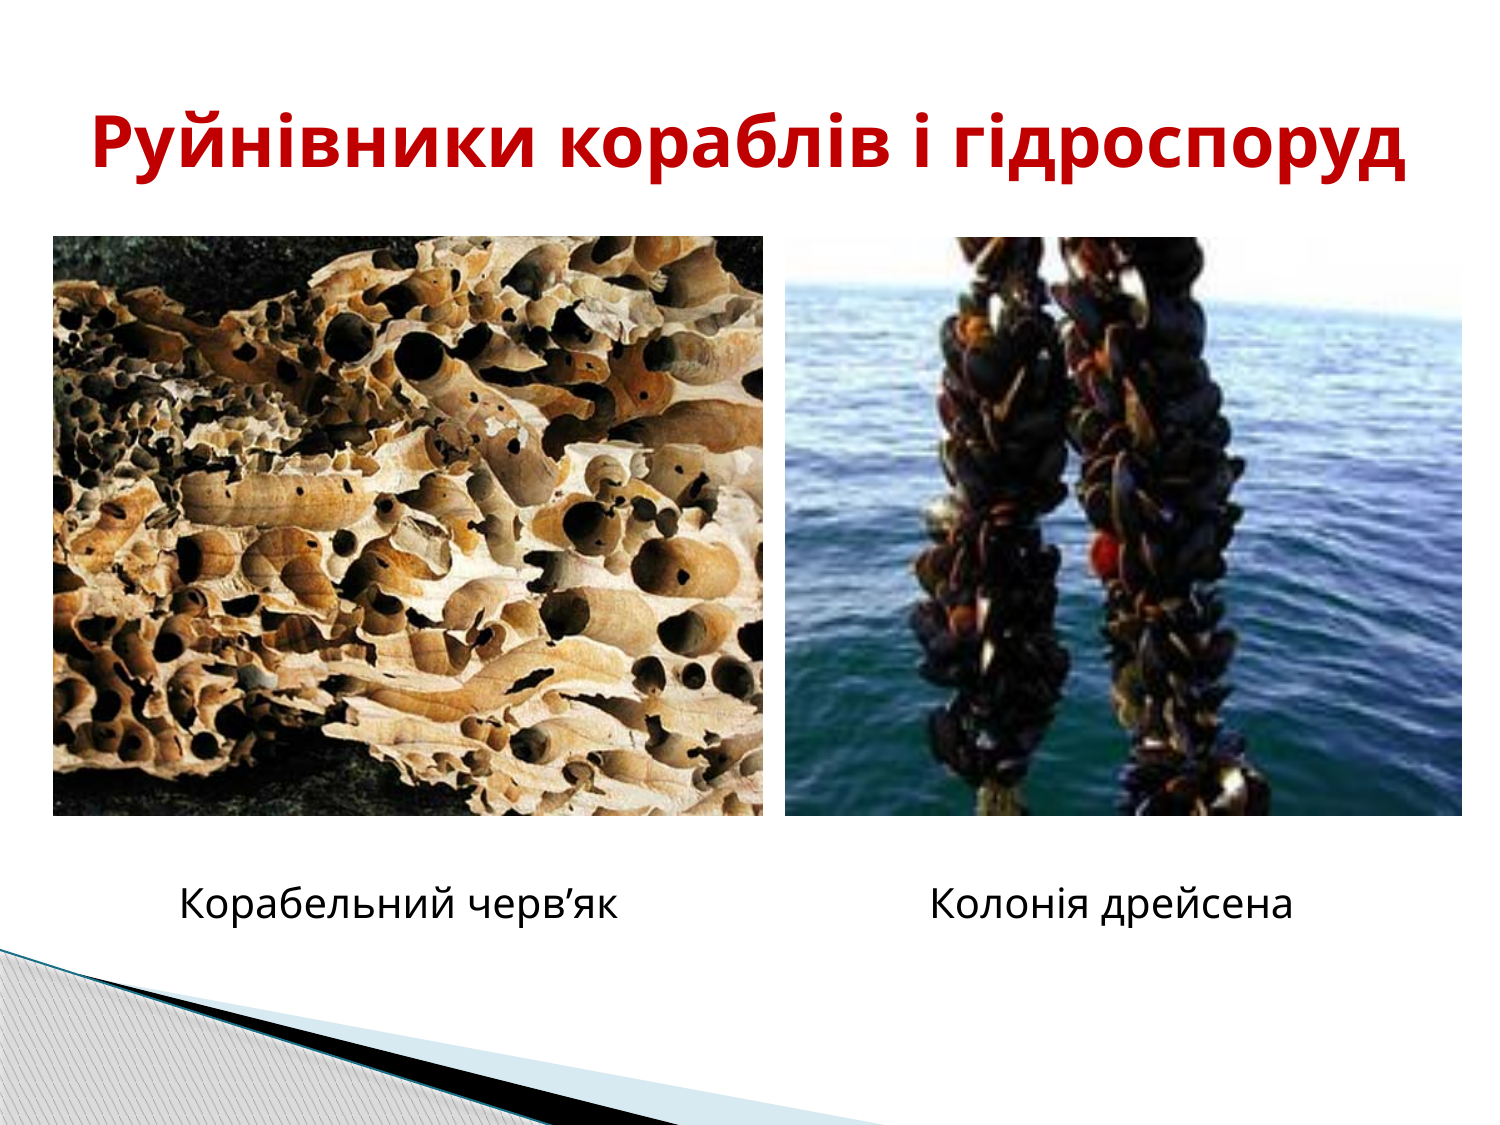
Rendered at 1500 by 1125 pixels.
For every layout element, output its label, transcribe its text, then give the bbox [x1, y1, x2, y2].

title Руйнівники кораблів і гідроспоруд [75, 45, 1425, 233]
picture [785, 237, 1462, 817]
text_box Корабельний черв’як [163, 869, 634, 935]
text_box Колонія дрейсена [914, 869, 1310, 935]
picture [52, 235, 763, 817]
